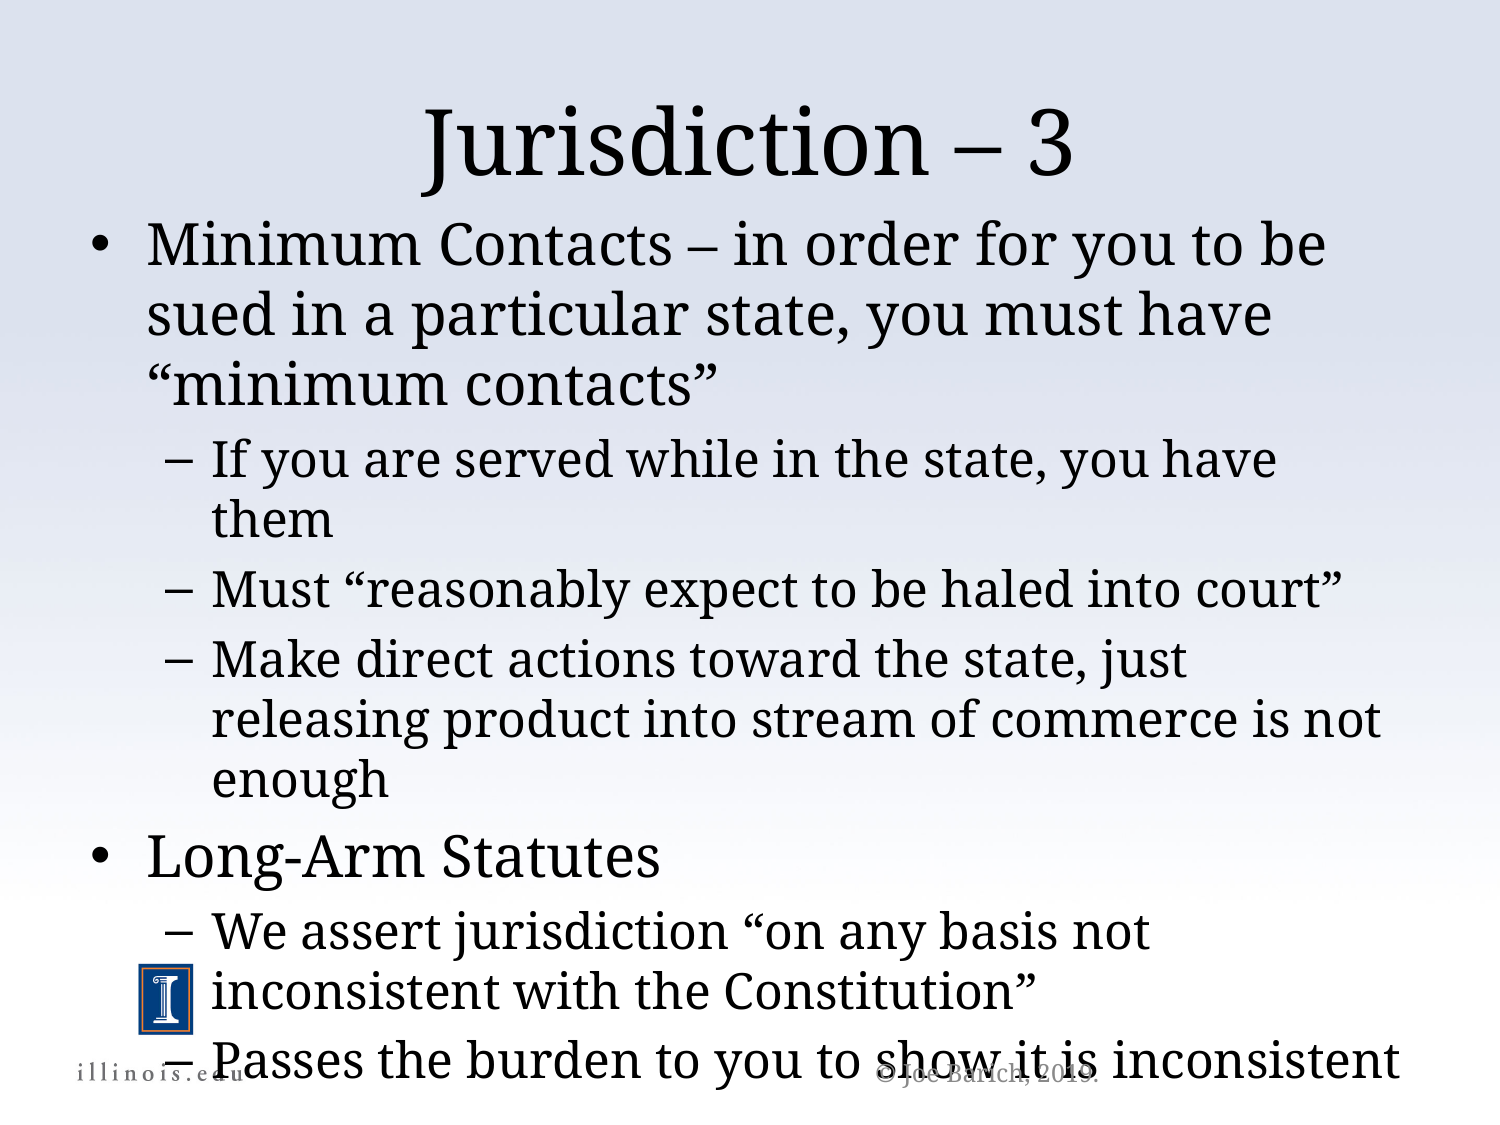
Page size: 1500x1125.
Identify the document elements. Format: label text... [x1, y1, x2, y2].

list Minimum Contacts – in order for you to be sued in a particular state, you must have “minimum contacts” If you are served while in the state, you have them Must “reasonably expect to be haled into court” Make direct actions toward the state, just releasing product into stream of commerce is not enough Long-Arm Statutes We assert jurisdiction “on any basis not inconsistent with the Constitution” Passes the burden to you to show it is inconsistent [74, 199, 1426, 888]
picture [0, 0, 1500, 1125]
footer © Joe Barich, 2019. [750, 1042, 1225, 1103]
title Jurisdiction – 3 [74, 44, 1426, 199]
